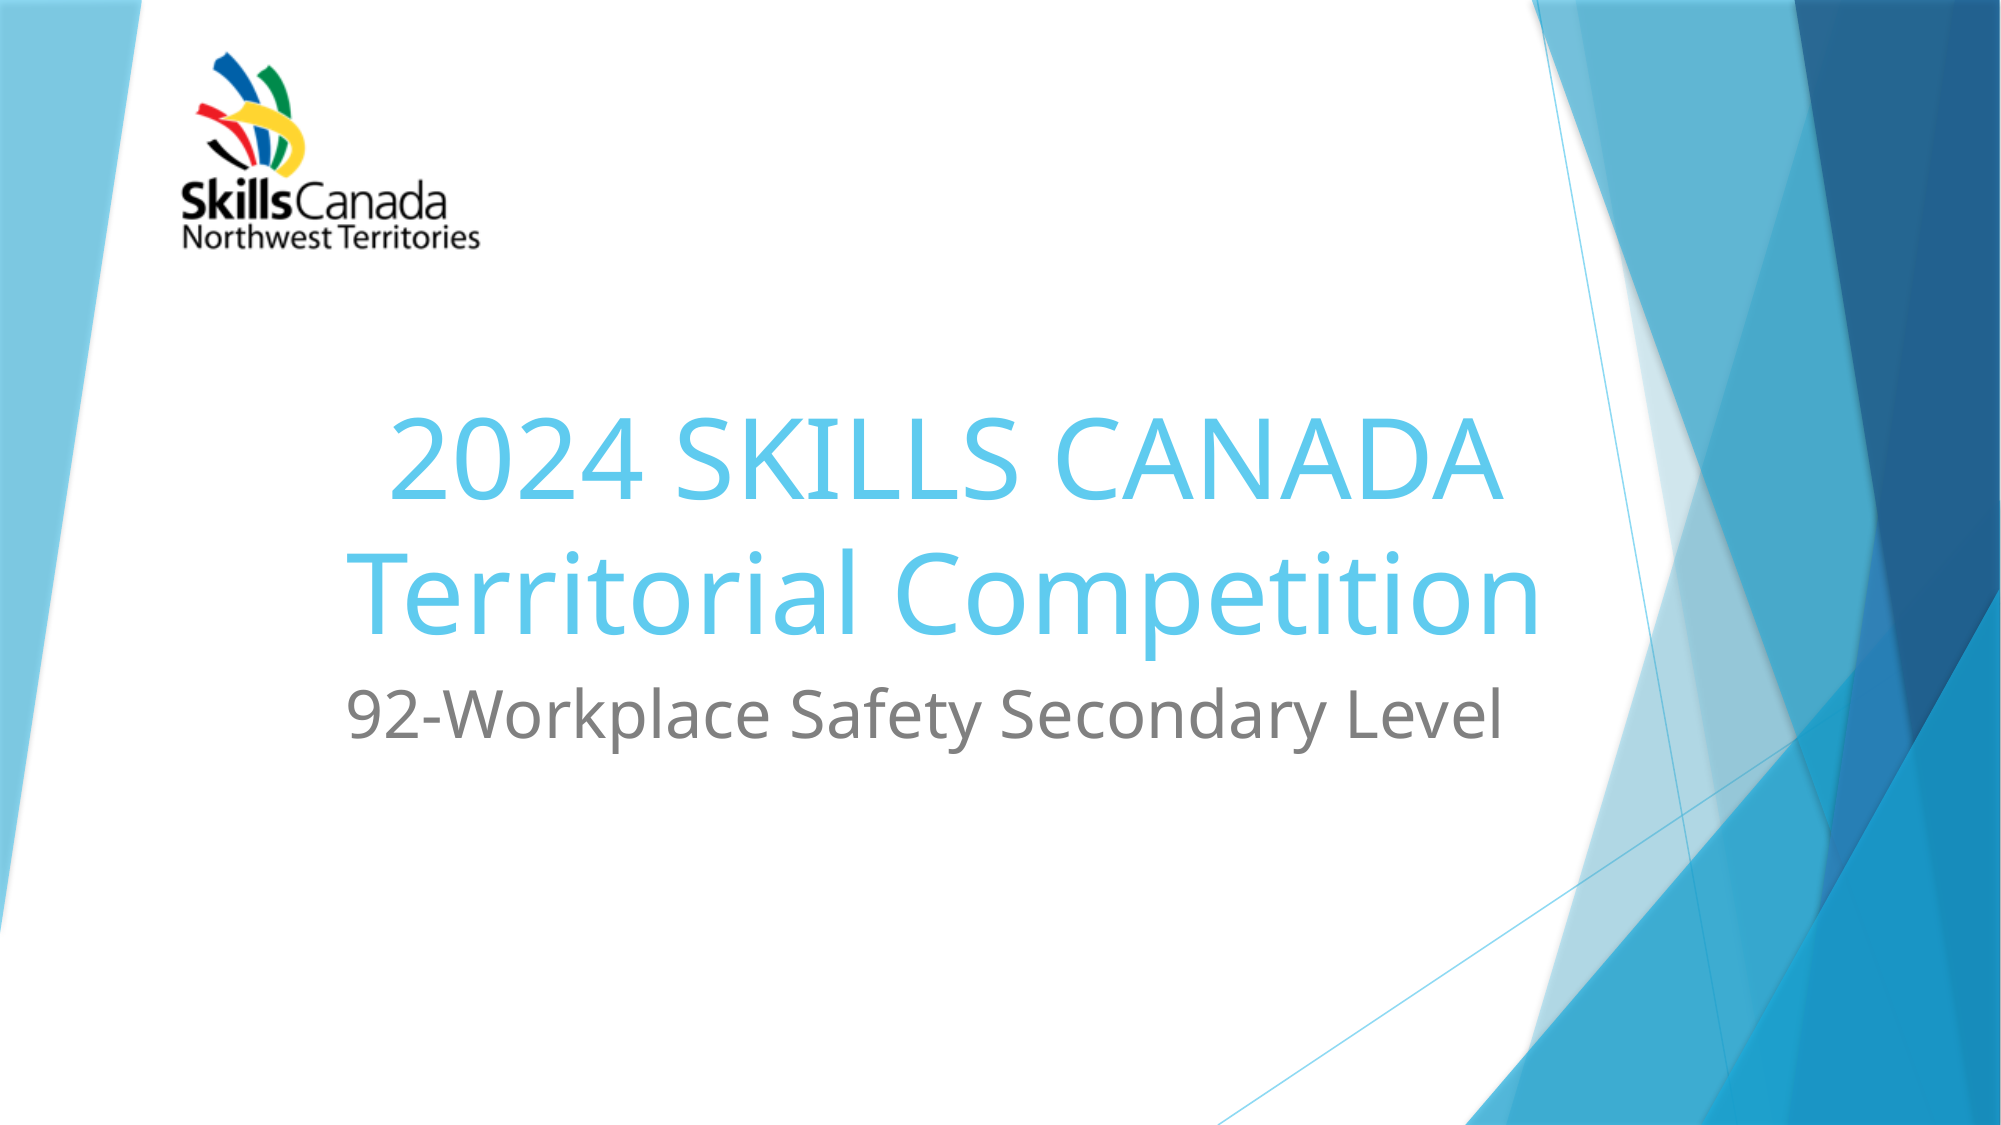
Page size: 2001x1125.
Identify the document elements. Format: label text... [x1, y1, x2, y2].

subtitle 92-Workplace Safety Secondary Level [247, 664, 1522, 845]
picture [149, 34, 526, 281]
title 2024 SKILLS CANADA Territorial Competition [247, 394, 1646, 665]
